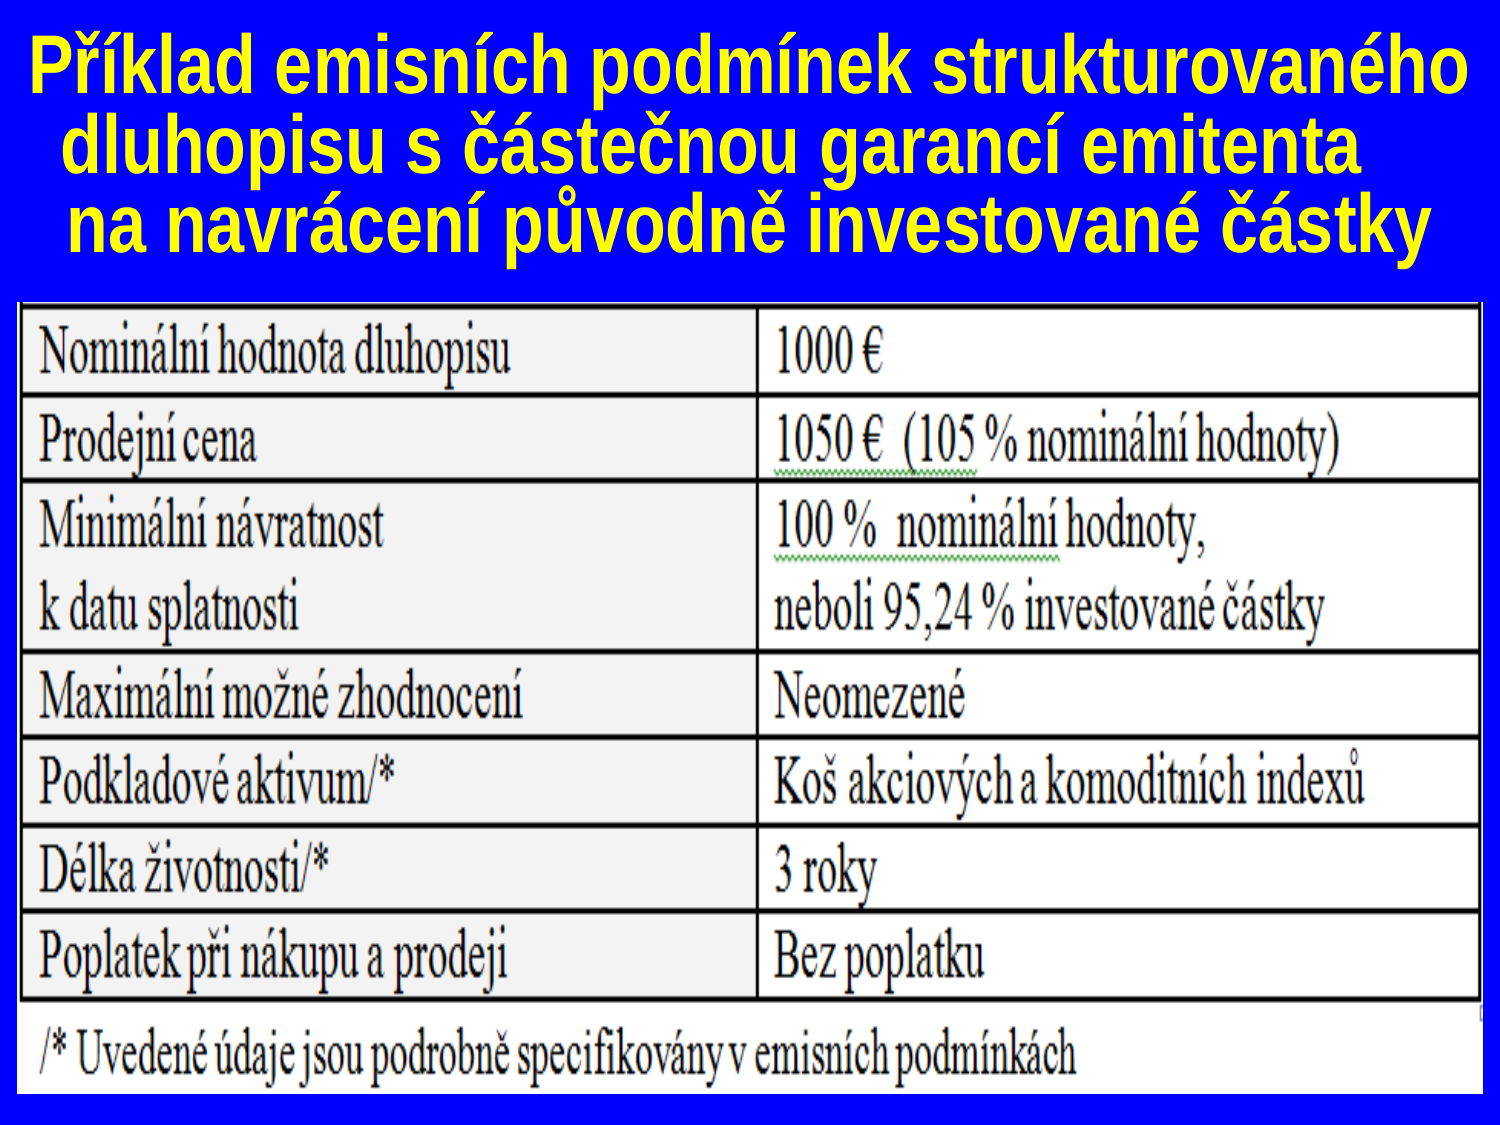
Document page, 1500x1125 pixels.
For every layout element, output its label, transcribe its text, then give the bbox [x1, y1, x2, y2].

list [17, 302, 1483, 1095]
title Příklad emisních podmínek strukturovaného dluhopisu s částečnou garancí emitenta na navrácení původně investované částky [0, 30, 1500, 268]
